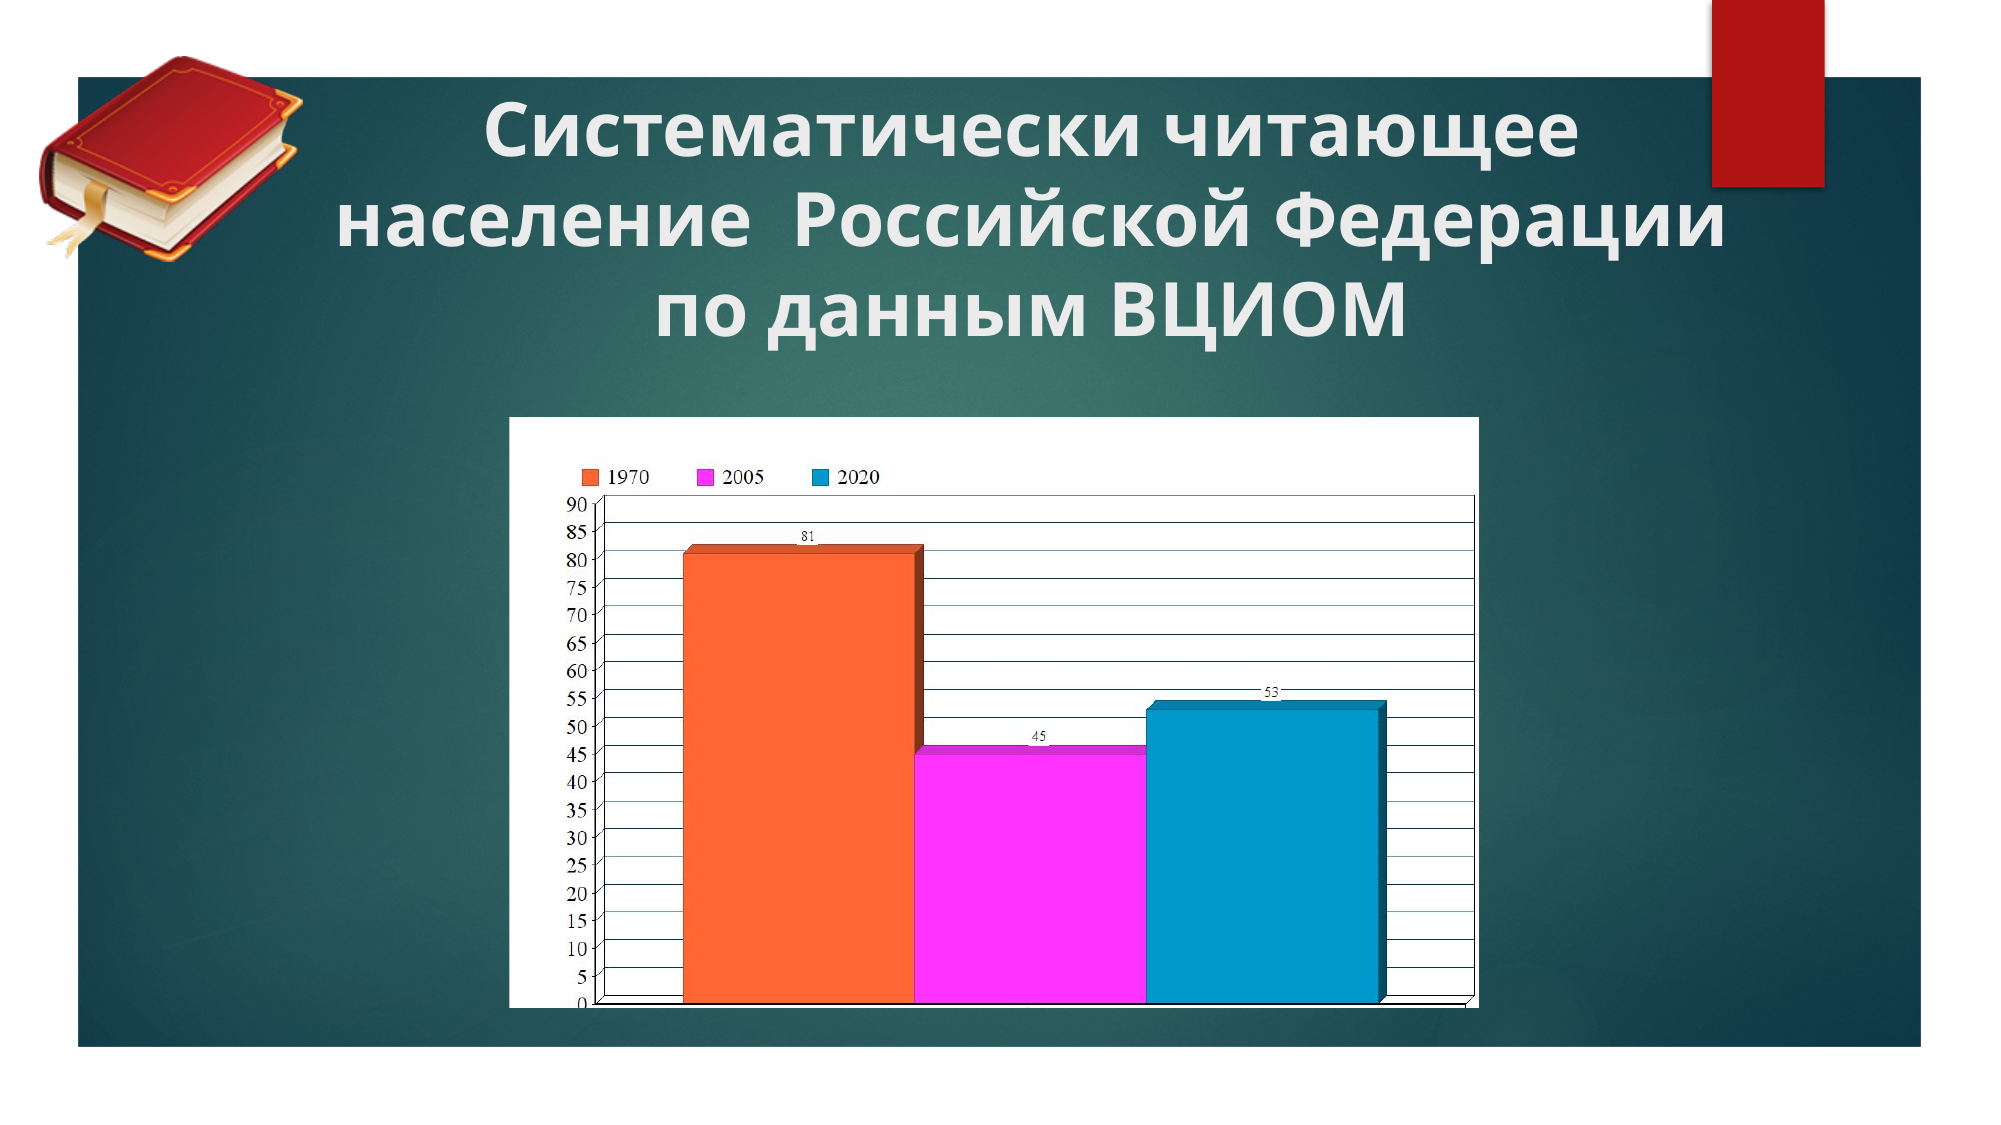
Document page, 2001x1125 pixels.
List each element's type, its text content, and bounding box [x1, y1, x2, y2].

picture [509, 417, 1491, 1008]
title Систематически читающее население Российской Федерации по данным ВЦИОМ [302, 98, 1762, 360]
picture [39, 56, 303, 262]
